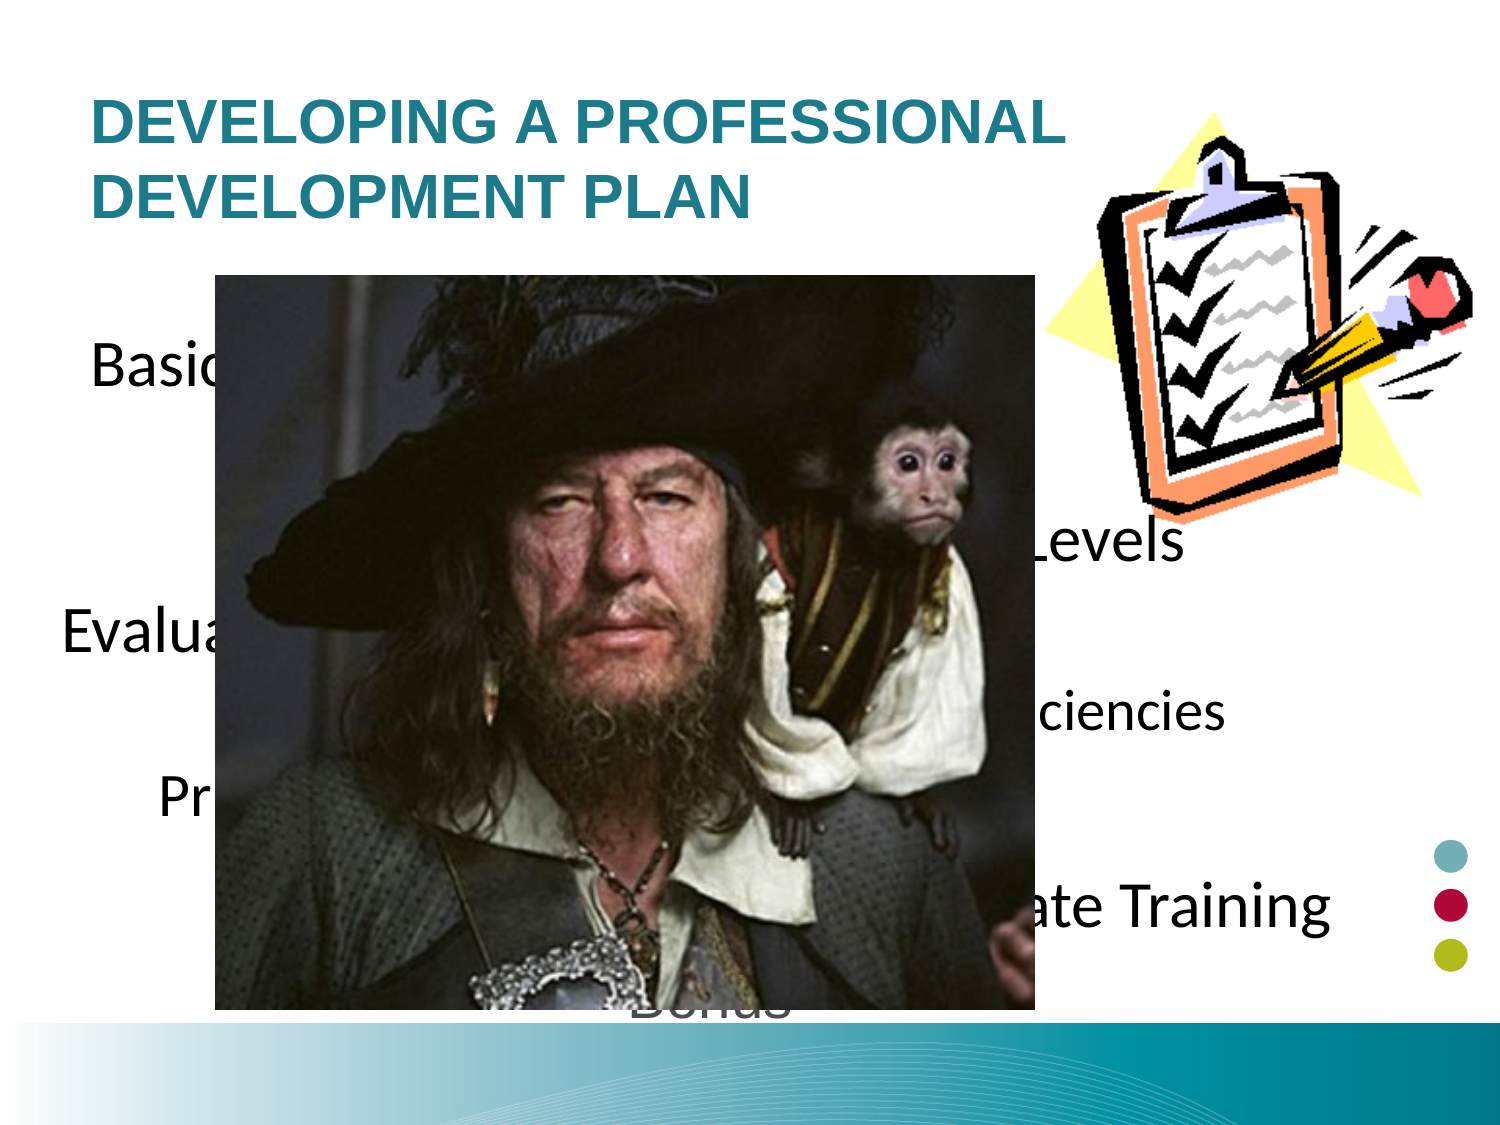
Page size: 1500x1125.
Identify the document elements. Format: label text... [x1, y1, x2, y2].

picture [1430, 949, 1469, 979]
text_box Evaluating Current Skill Levels [46, 578, 209, 679]
title Developing a Professional Development Plan [75, 62, 1450, 250]
text_box Evaluate Training [1040, 854, 1476, 949]
picture [1430, 835, 1469, 854]
picture [214, 274, 1036, 1011]
list Bonus [612, 1016, 1038, 1066]
picture [0, 1023, 1500, 1125]
text_box Required Skill Levels [1040, 535, 1213, 588]
text_box Prioritize Skill Needs [143, 747, 209, 838]
text_box Identify Skill Deficiencies [1040, 664, 1350, 750]
picture [1044, 108, 1477, 528]
text_box Basic Concepts [74, 312, 209, 438]
